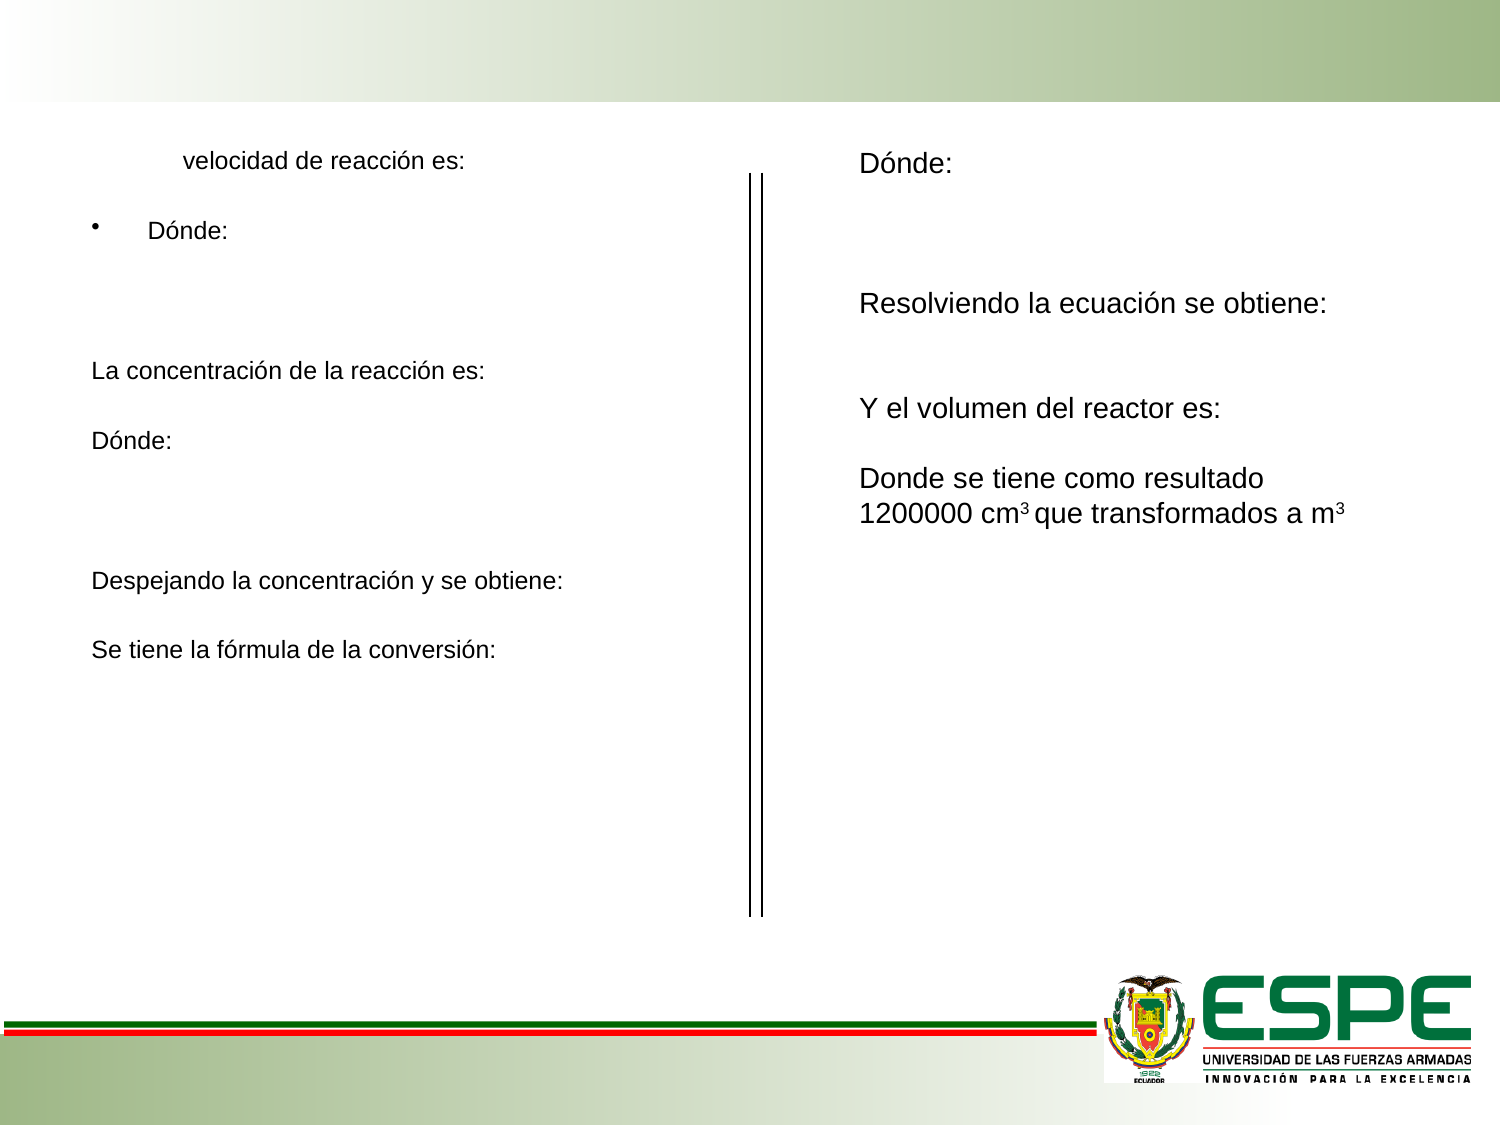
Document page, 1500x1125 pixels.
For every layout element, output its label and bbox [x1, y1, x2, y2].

picture [1104, 975, 1483, 1083]
